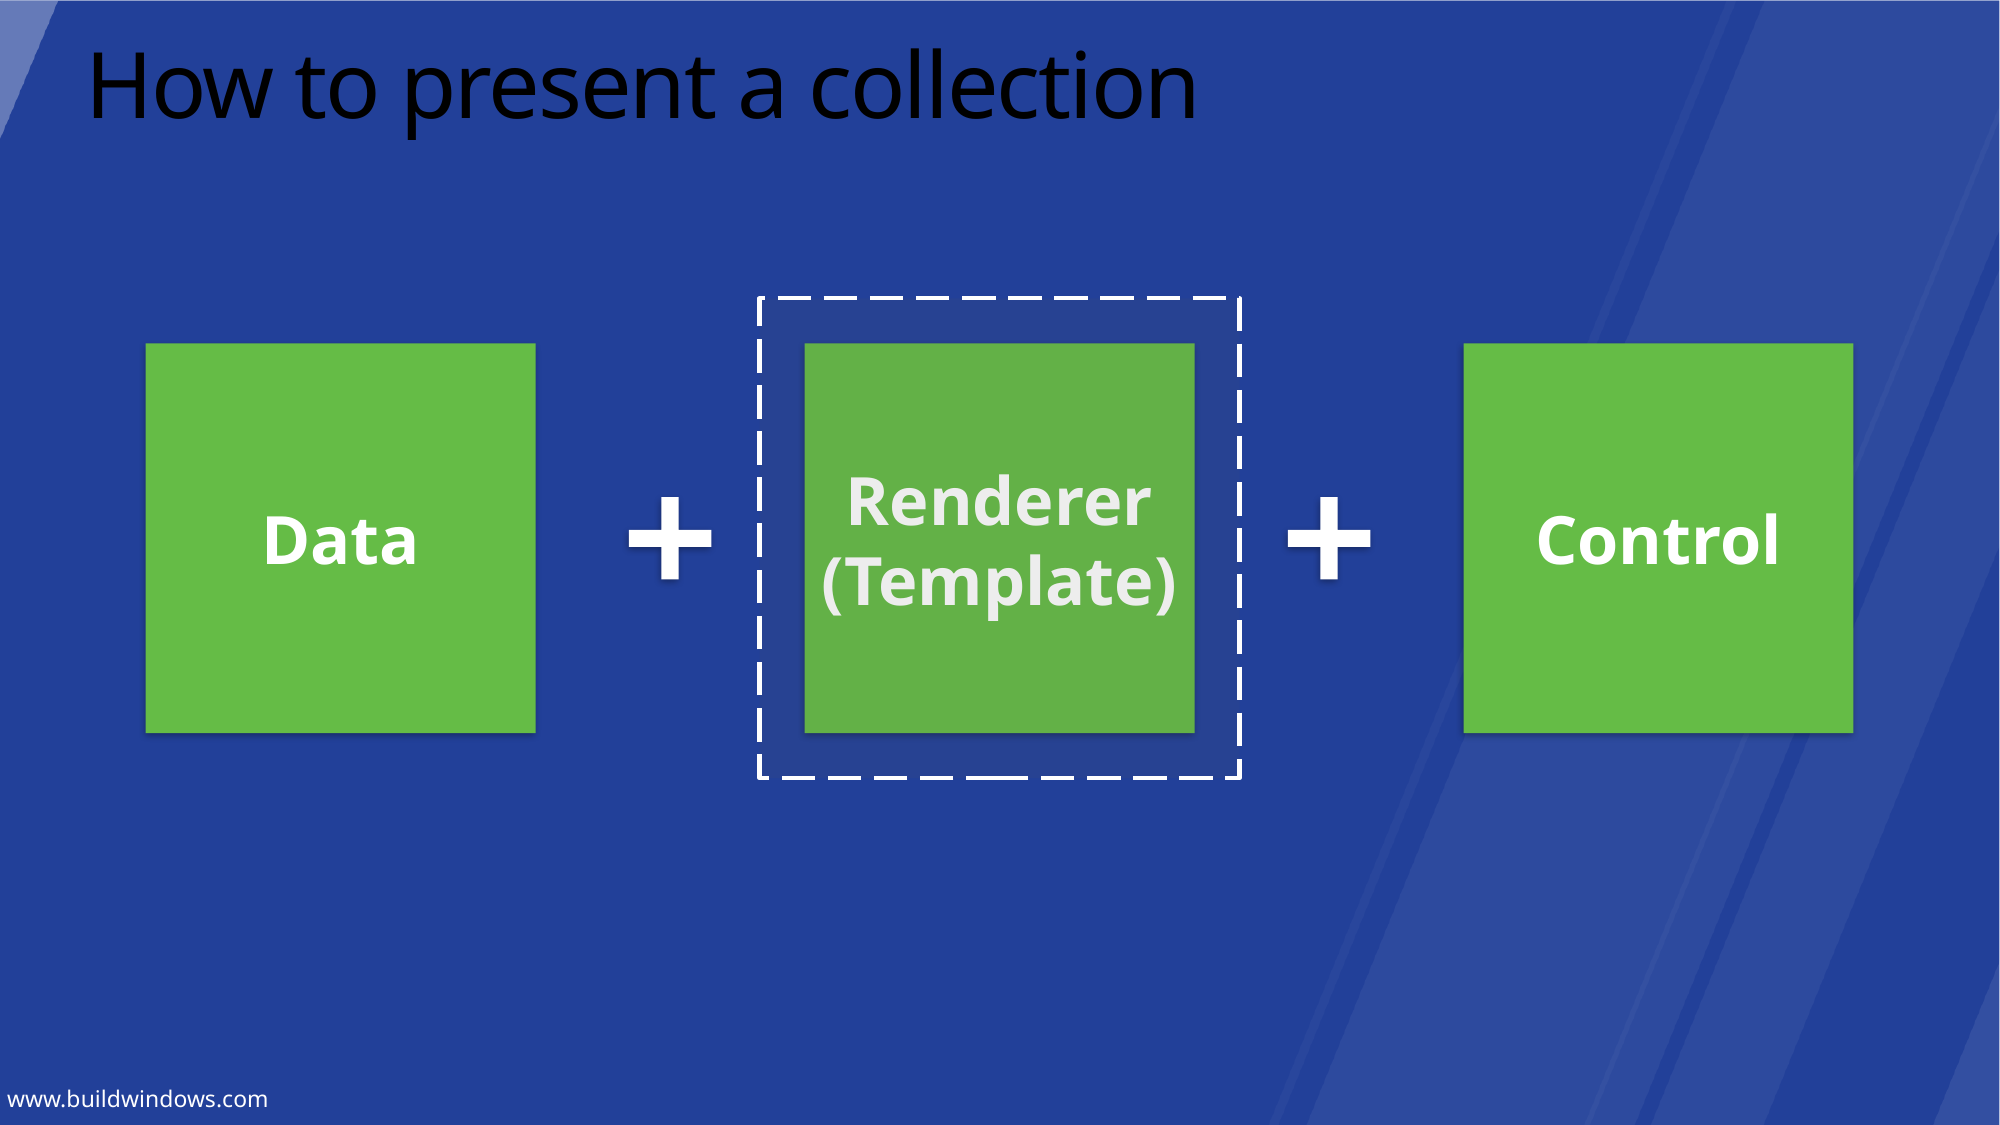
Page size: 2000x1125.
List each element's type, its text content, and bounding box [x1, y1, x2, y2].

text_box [145, 343, 1854, 734]
text_box [757, 745, 1242, 780]
picture [0, 0, 2000, 1125]
text_box [757, 296, 1242, 340]
title How to present a collection [85, 39, 1914, 140]
